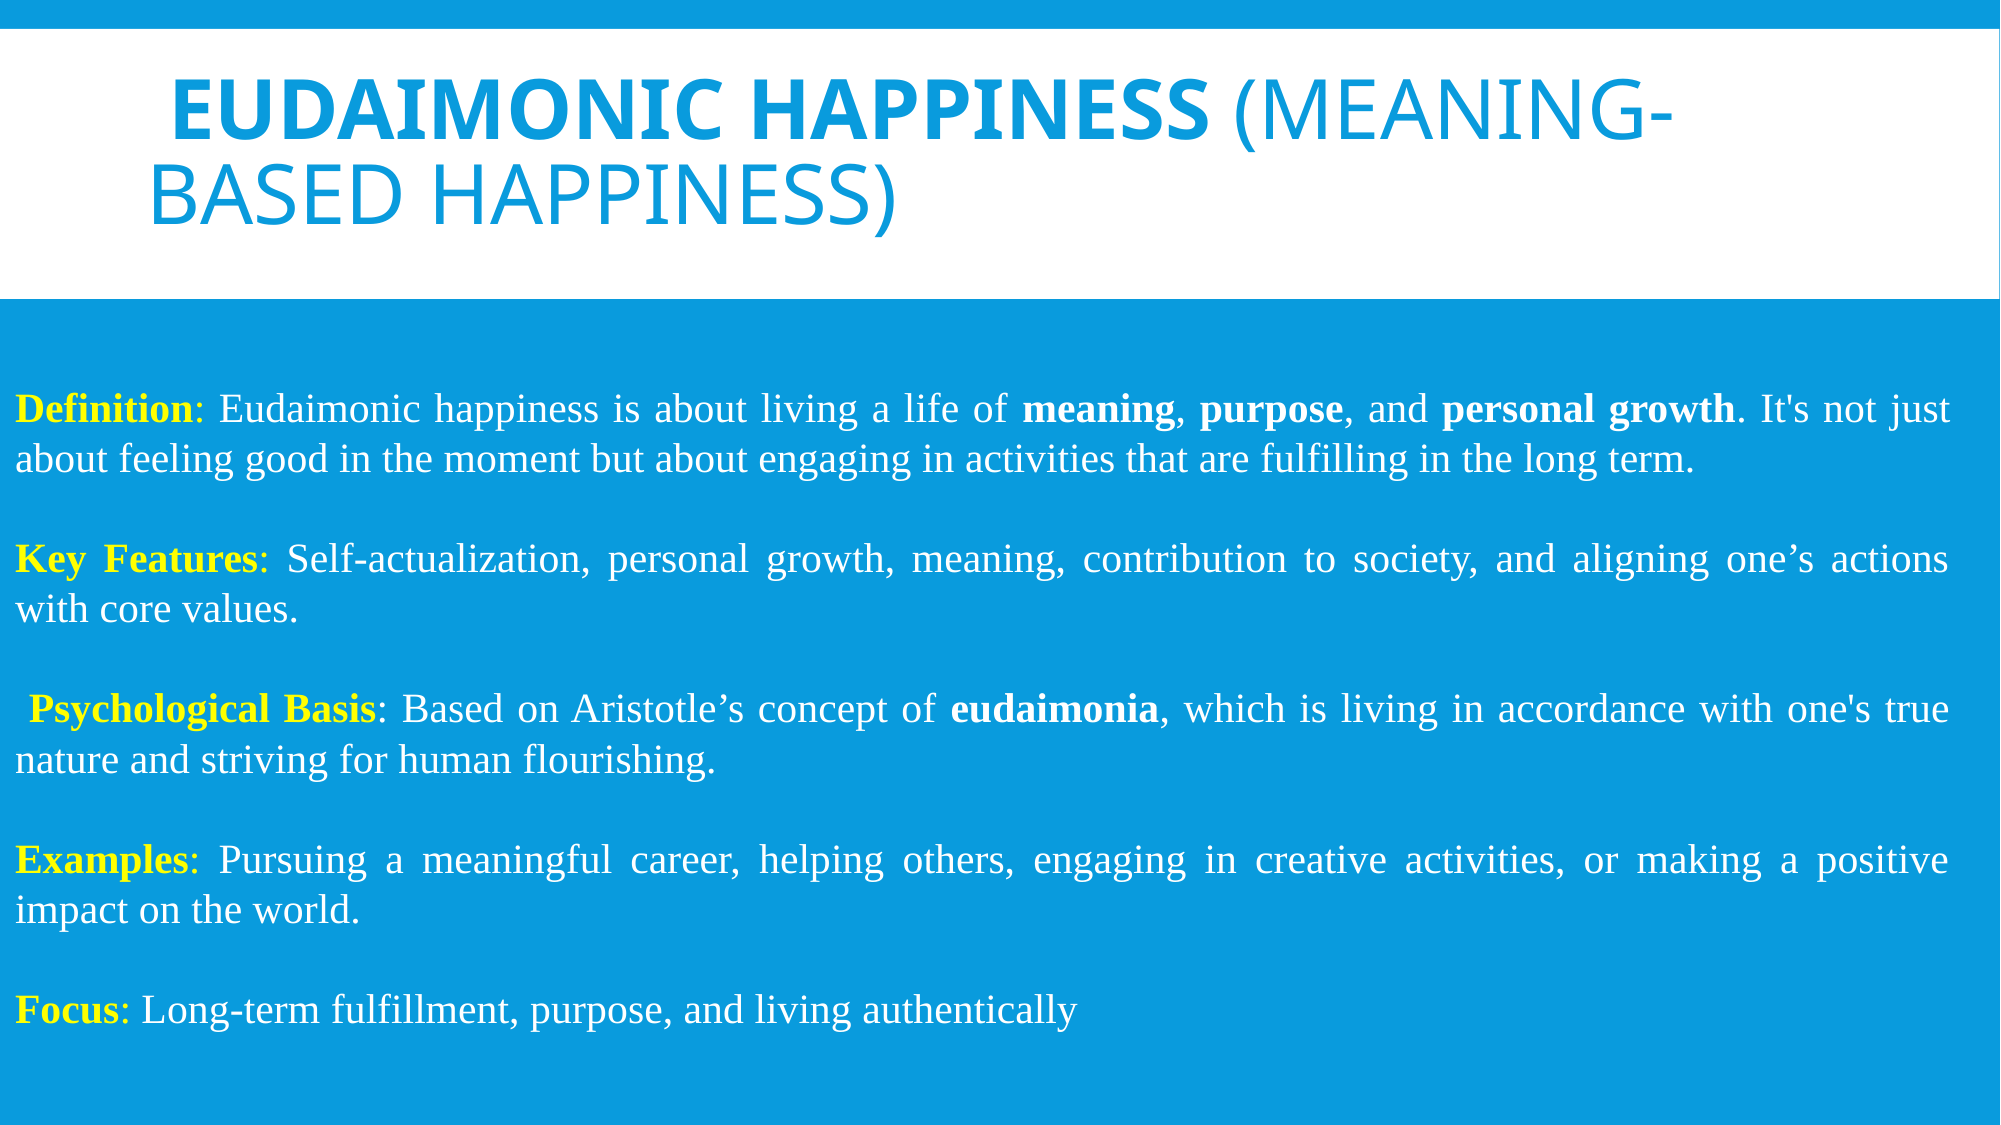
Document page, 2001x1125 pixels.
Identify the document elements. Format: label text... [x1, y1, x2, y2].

title Eudaimonic Happiness (Meaning-Based Happiness) [131, 24, 1909, 288]
list Definition: Eudaimonic happiness is about living a life of meaning, purpose, and personal growth. It's not just about feeling good in the moment but about engaging in activities that are fulfilling in the long term. Key Features: Self-actualization, personal growth, meaning, contribution to society, and aligning one’s actions with core values. Psychological Basis: Based on Aristotle’s concept of eudaimonia, which is living in accordance with one's true nature and striving for human flourishing. Examples: Pursuing a meaningful career, helping others, engaging in creative activities, or making a positive impact on the world. Focus: Long-term fulfillment, purpose, and living authentically [0, 373, 1966, 1039]
